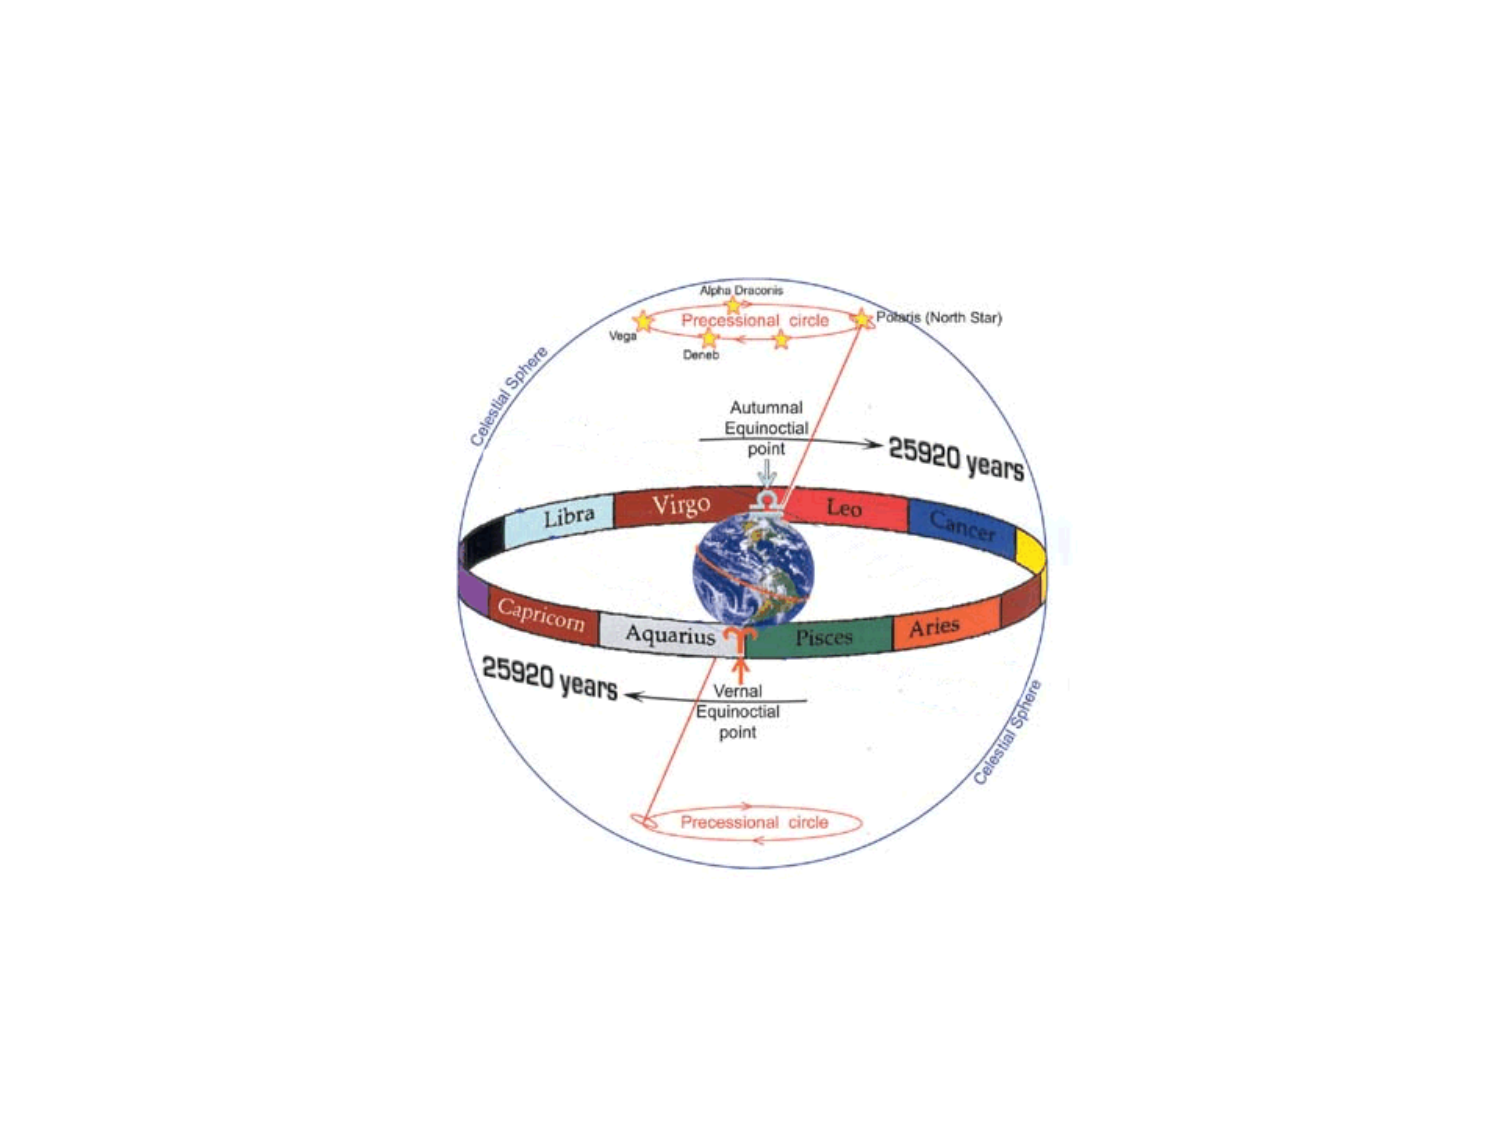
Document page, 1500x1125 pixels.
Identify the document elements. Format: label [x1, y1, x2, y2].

picture [413, 265, 1087, 879]
